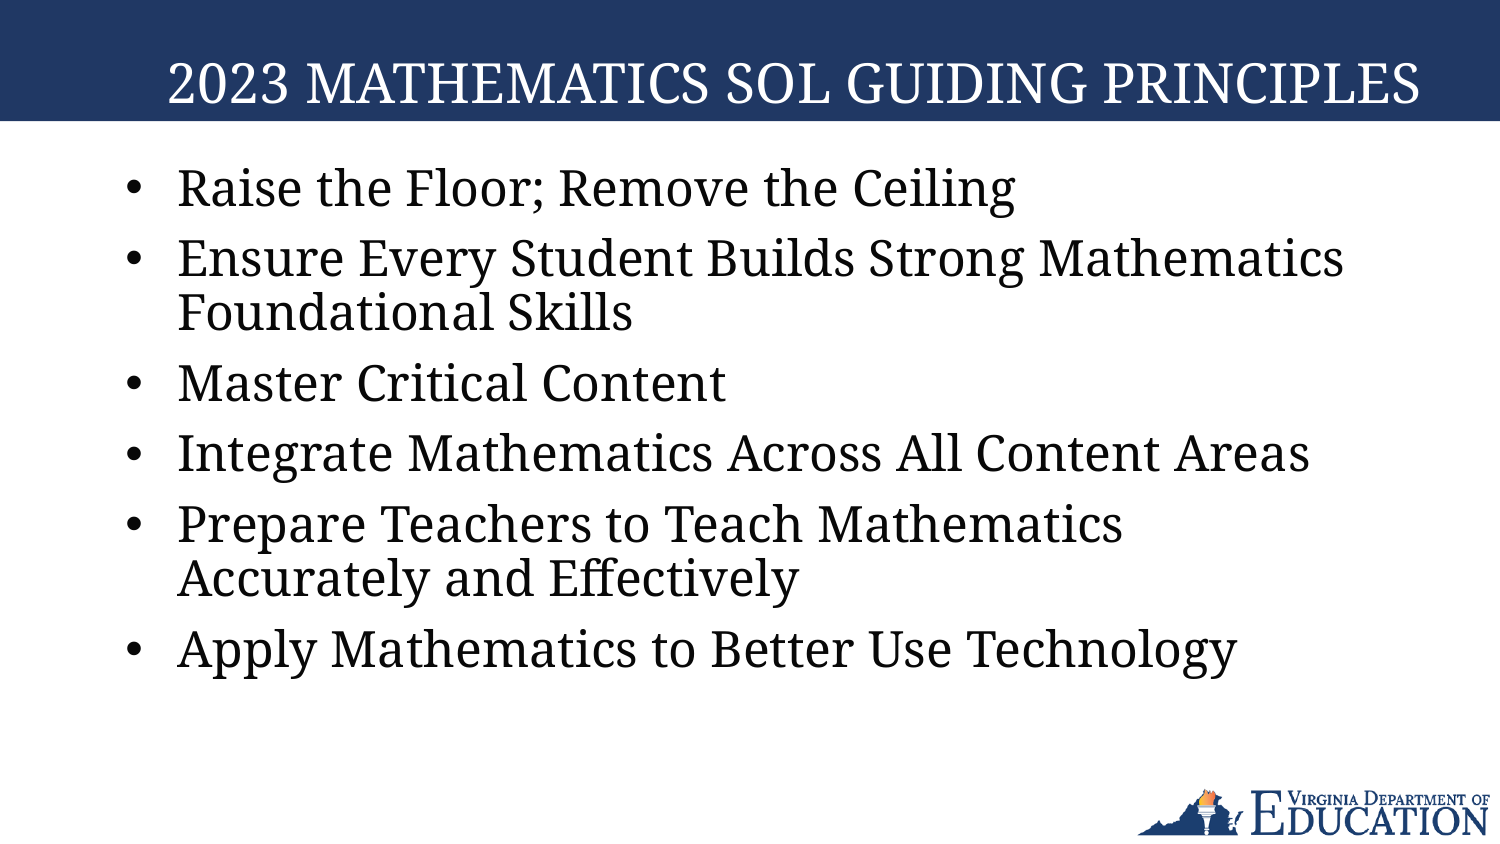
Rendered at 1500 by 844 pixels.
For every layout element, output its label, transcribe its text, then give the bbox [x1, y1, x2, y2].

picture [1129, 781, 1496, 839]
list Raise the Floor; Remove the Ceiling Ensure Every Student Builds Strong Mathematics Foundational Skills Master Critical Content Integrate Mathematics Across All Content Areas Prepare Teachers to Teach Mathematics Accurately and Effectively Apply Mathematics to Better Use Technology [91, 157, 1386, 738]
title 2023 Mathematics SOL Guiding Principles [0, 0, 1500, 122]
